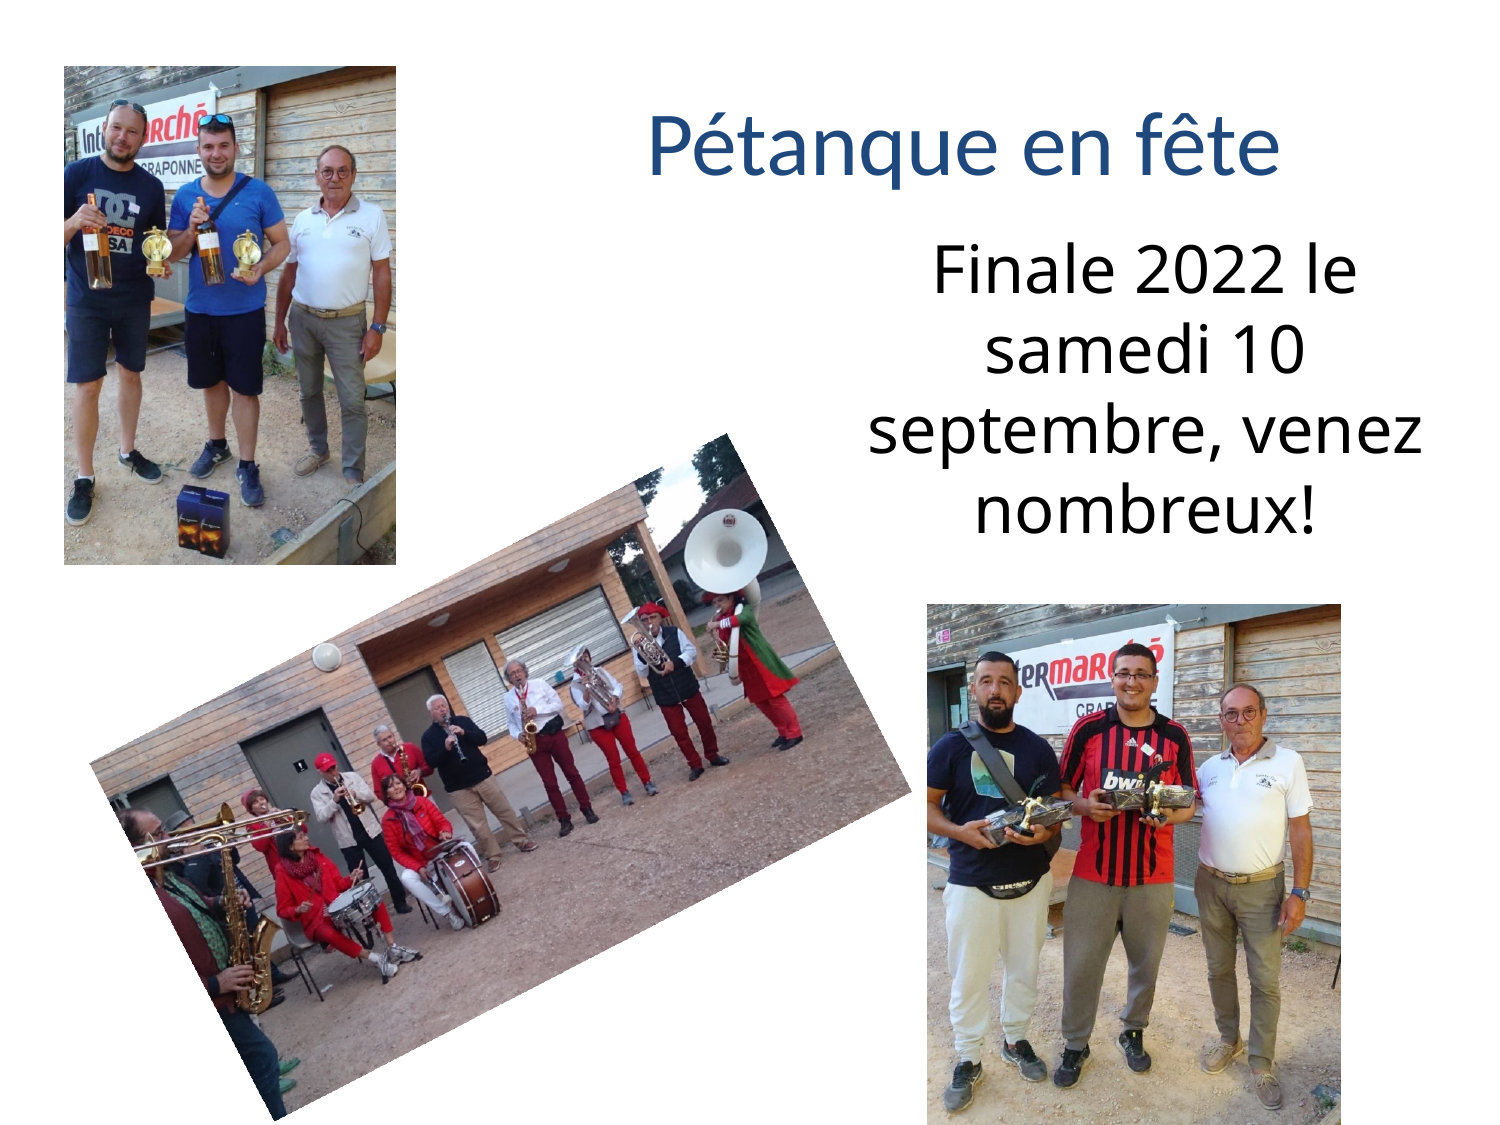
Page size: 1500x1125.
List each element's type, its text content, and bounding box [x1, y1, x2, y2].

text_box Finale 2022 le samedi 10 septembre, venez nombreux! [820, 219, 1471, 555]
title Pétanque en fête [442, 45, 1487, 233]
picture [64, 66, 396, 566]
picture [90, 434, 911, 1121]
picture [926, 604, 1341, 1125]
